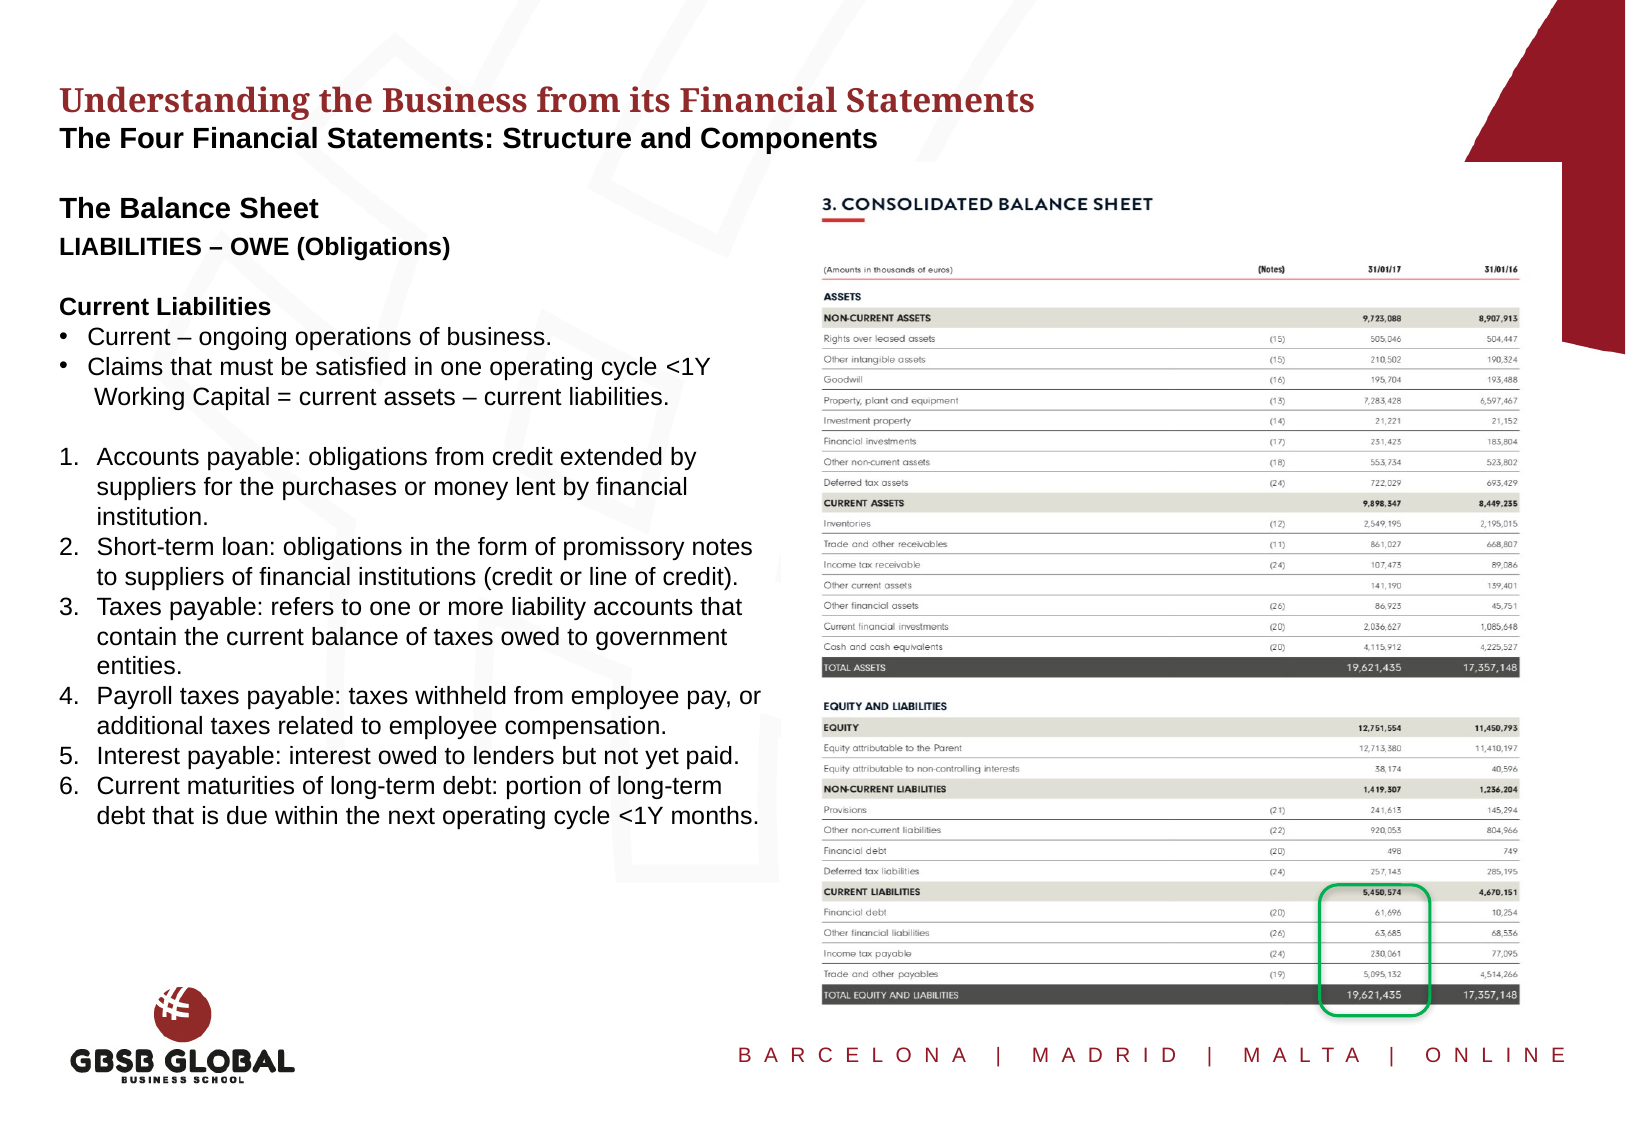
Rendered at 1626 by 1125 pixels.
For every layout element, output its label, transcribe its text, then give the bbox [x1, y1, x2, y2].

text_box LIABILITIES – OWE (Obligations) Current Liabilities Current – ongoing operations of business. Claims that must be satisfied in one operating cycle​ <1Y Working Capital = current assets – current liabilities. Accounts payable: obligations from credit extended by suppliers for the purchases or money lent by financial institution. Short-term loan: obligations in the form of promissory notes to suppliers of financial institutions (credit or line of credit). Taxes payable: refers to one or more liability accounts that contain the current balance of taxes owed to government entities. Payroll taxes payable: taxes withheld from employee pay, or additional taxes related to employee compensation. Interest payable: interest owed to lenders but not yet paid. Current maturities of long-term debt: portion of long-term debt that is due within the next operating cycle​ <1Y months. ​ [44, 240, 776, 867]
text_box Understanding the Business from its Financial Statements The Four Financial Statements: Structure and Components The Balance Sheet [44, 72, 1337, 240]
picture [0, 0, 1626, 1125]
text_box [1162, 5, 1587, 108]
